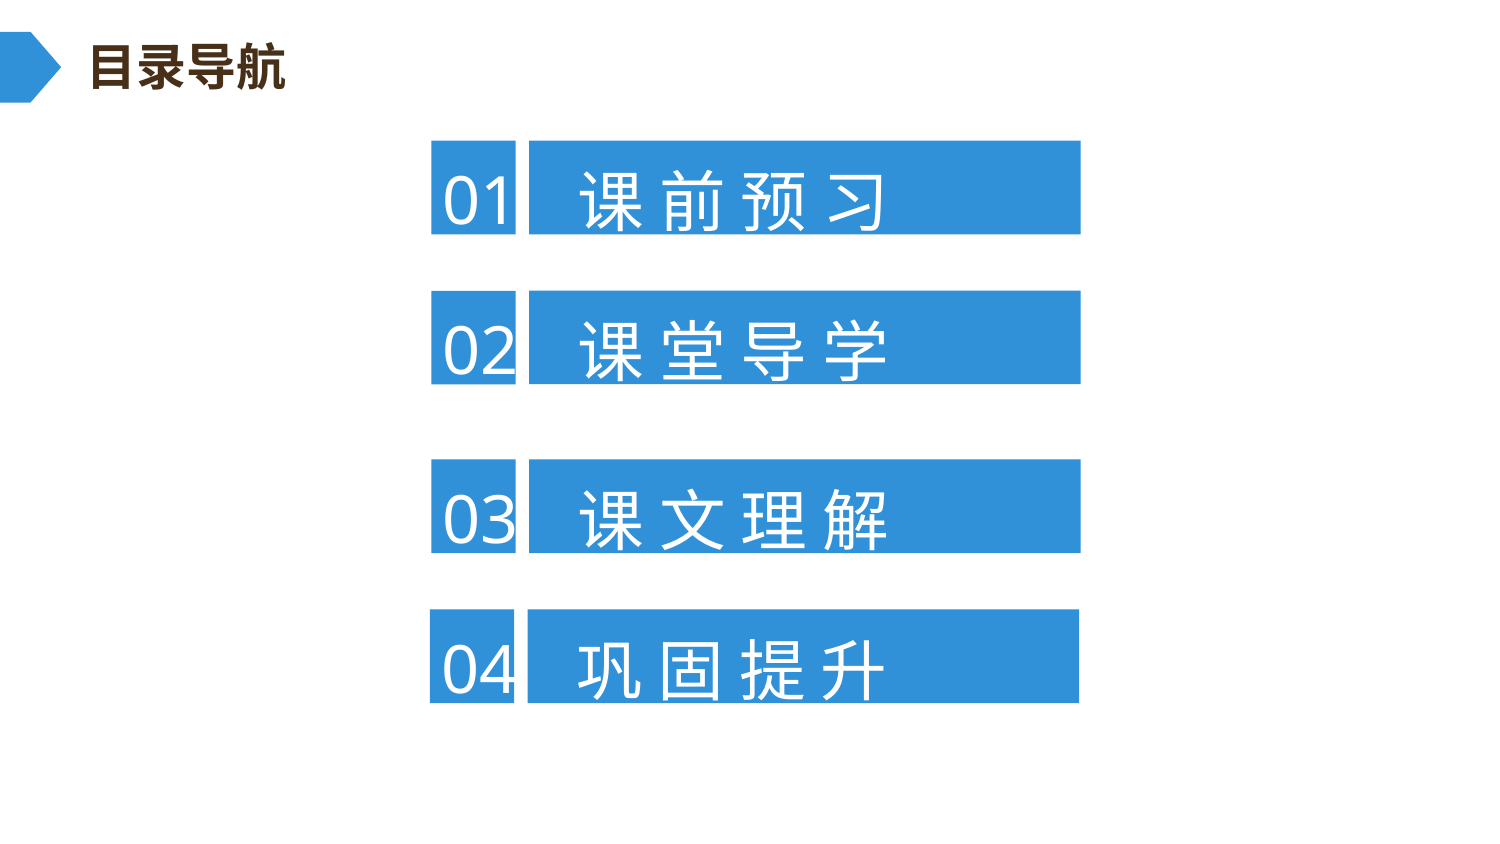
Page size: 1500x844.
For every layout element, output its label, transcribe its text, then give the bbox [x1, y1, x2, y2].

text_box 03 [427, 469, 523, 565]
text_box 01 [427, 150, 523, 246]
text_box [431, 140, 516, 150]
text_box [528, 459, 1081, 570]
text_box 02 [427, 300, 523, 396]
text_box 目录导航 [71, 27, 313, 103]
text_box [431, 459, 516, 469]
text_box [527, 609, 1080, 720]
text_box [429, 609, 515, 619]
text_box [0, 31, 62, 103]
text_box [431, 290, 516, 300]
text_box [528, 290, 1081, 401]
text_box 04 [426, 619, 522, 715]
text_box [528, 140, 1081, 251]
